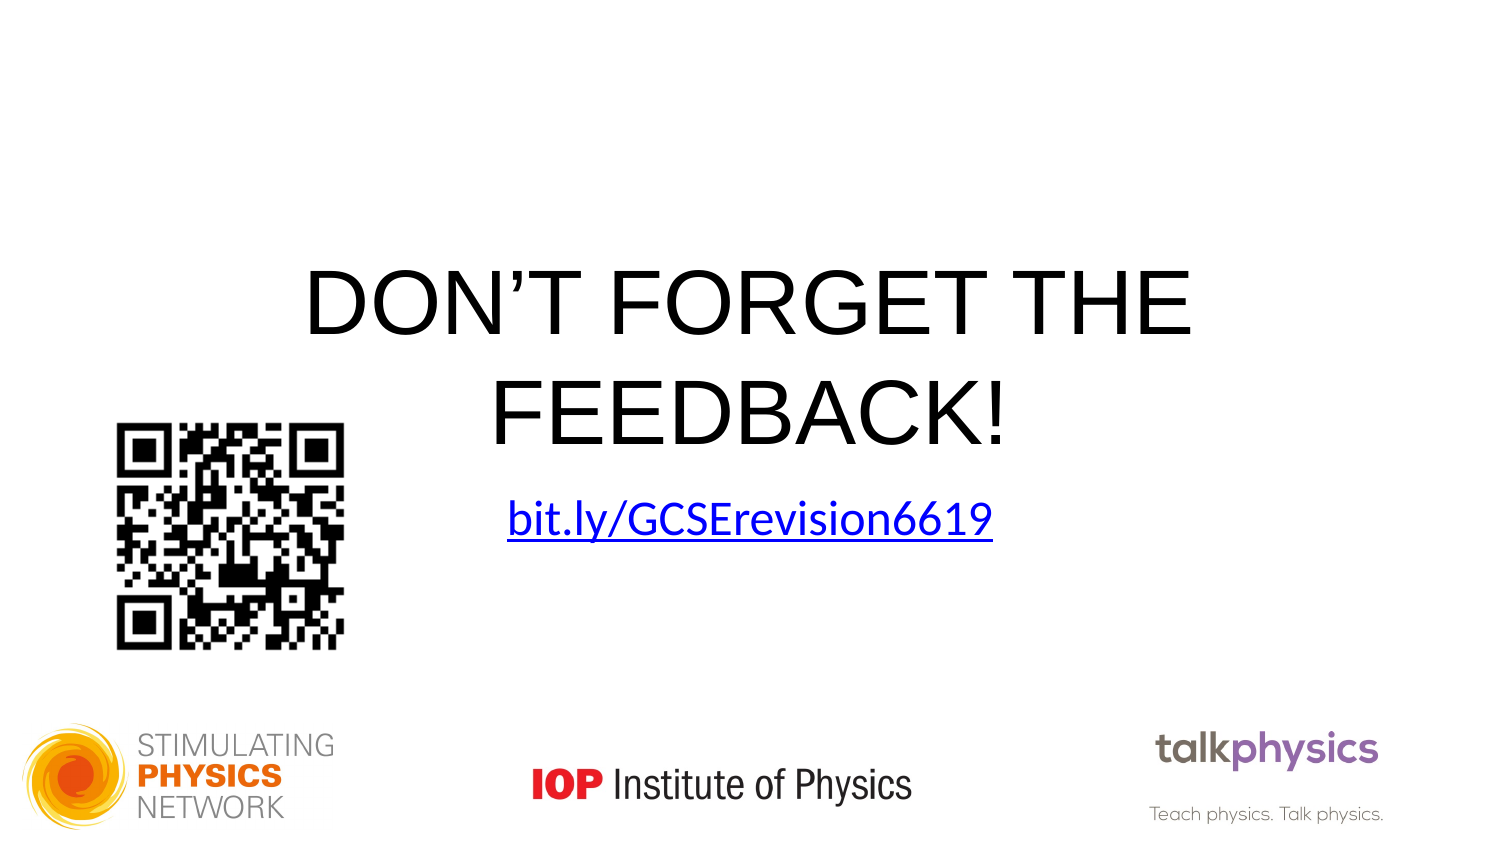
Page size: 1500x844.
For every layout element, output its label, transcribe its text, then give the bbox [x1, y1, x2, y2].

picture [22, 723, 333, 830]
title DON’T FORGET THE FEEDBACK! [112, 262, 1388, 443]
picture [1149, 731, 1384, 826]
picture [74, 380, 388, 694]
picture [532, 767, 912, 807]
subtitle bit.ly/GCSErevision6619 [391, 478, 1275, 694]
